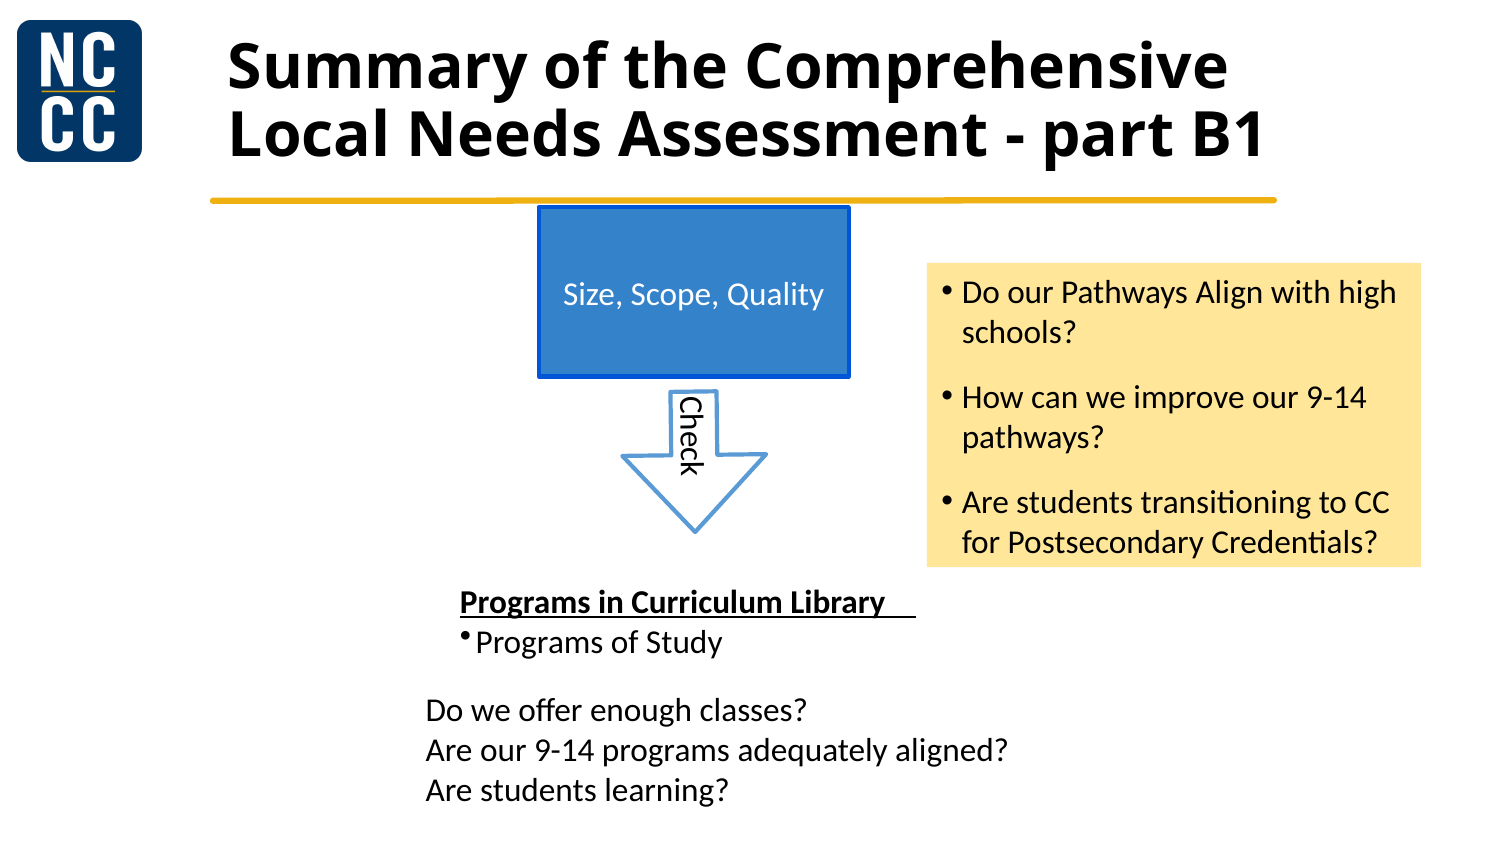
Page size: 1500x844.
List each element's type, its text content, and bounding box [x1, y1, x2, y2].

text_box Check [622, 391, 767, 533]
text_box Size, Scope, Quality [538, 207, 849, 377]
picture [17, 20, 142, 162]
text_box Programs in Curriculum Library Programs of Study [455, 575, 932, 665]
text_box Do our Pathways Align with high schools? How can we improve our 9-14 pathways? Are students transitioning to CC for Postsecondary Credentials? [926, 262, 1421, 568]
text_box Do we offer enough classes? Are our 9-14 programs adequately aligned? Are students learning? [421, 683, 1113, 813]
title Summary of the Comprehensive Local Needs Assessment - part B1 [212, 20, 1421, 184]
